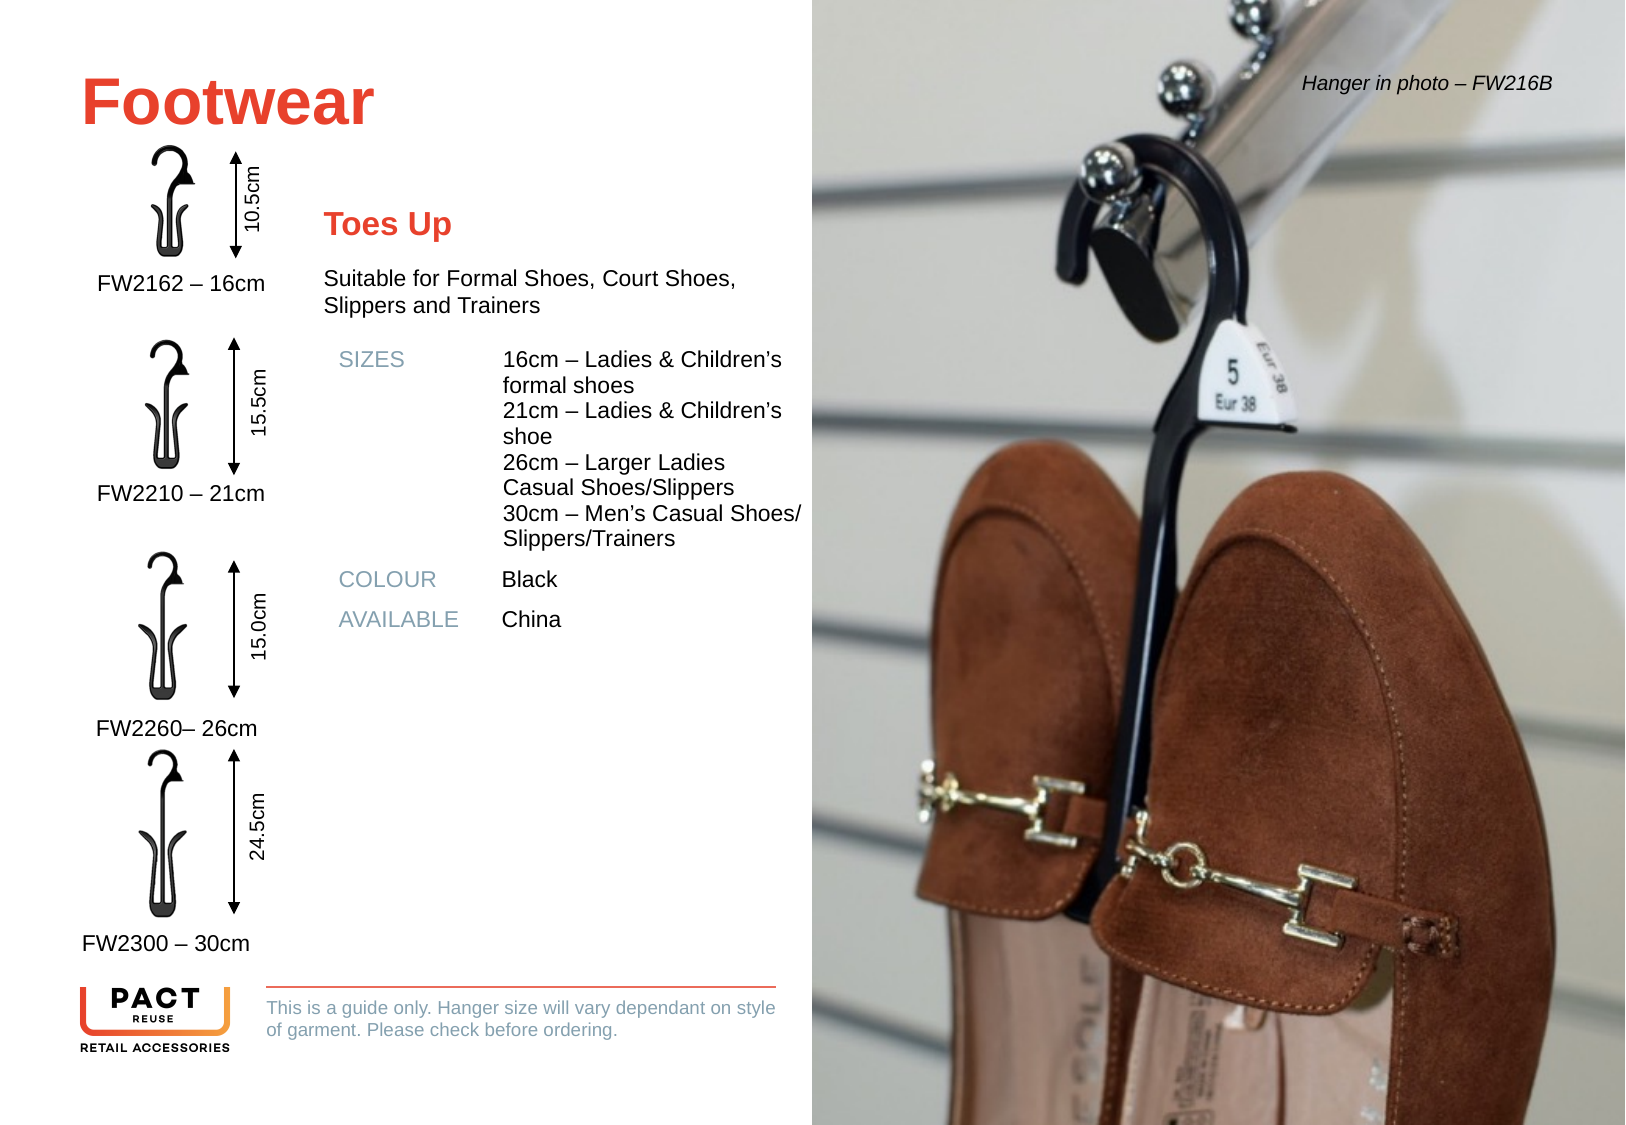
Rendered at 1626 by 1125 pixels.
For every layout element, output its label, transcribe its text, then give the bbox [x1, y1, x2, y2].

table_cell Black [488, 560, 807, 599]
text_box FW2260– 26cm [64, 722, 290, 731]
table_cell China [488, 600, 807, 663]
text_box This is a guide only. Hanger size will vary dependant on style of garment. Please check before ordering. [266, 988, 786, 1048]
table_header SIZES [325, 341, 486, 558]
picture [60, 967, 250, 1072]
table_header 16cm – Ladies & Children’s formal shoes 21cm – Ladies & Children’s shoe 26cm – Larger Ladies Casual Shoes/Slippers 30cm – Men’s Casual Shoes/ Slippers/Trainers [488, 341, 807, 558]
picture [3, 536, 322, 714]
text_box FW2162 – 16cm [73, 276, 290, 303]
title Footwear [81, 50, 807, 147]
picture [0, 732, 343, 934]
text_box FW2210 – 21cm [77, 489, 285, 514]
text_box [319, 982, 807, 1055]
picture [27, 326, 306, 482]
picture [812, 0, 1625, 1125]
text_box Toes Up Suitable for Formal Shoes, Court Shoes, Slippers and Trainers [323, 213, 742, 340]
picture [53, 134, 292, 267]
table_cell COLOUR [327, 560, 486, 599]
text_box FW2300 – 30cm [61, 942, 278, 964]
table_cell AVAILABLE [327, 600, 486, 663]
